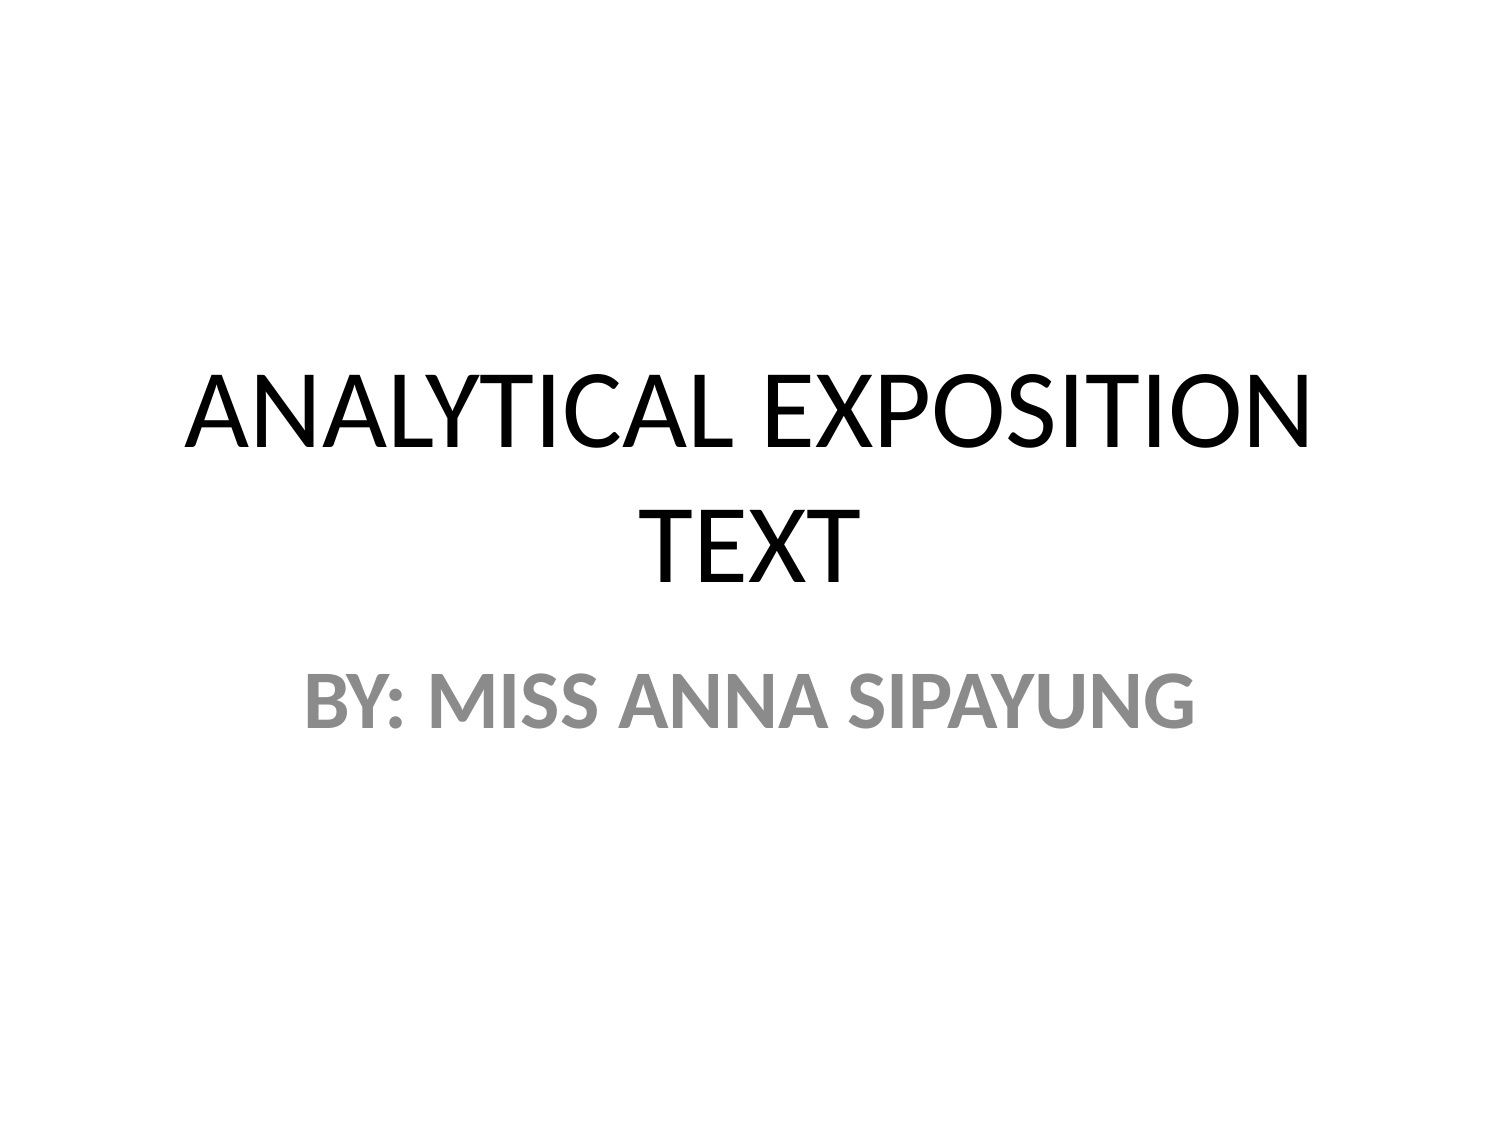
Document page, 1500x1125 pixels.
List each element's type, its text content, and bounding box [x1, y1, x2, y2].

subtitle BY: MISS ANNA SIPAYUNG [225, 637, 1275, 925]
title ANALYTICAL EXPOSITION TEXT [112, 349, 1388, 591]
